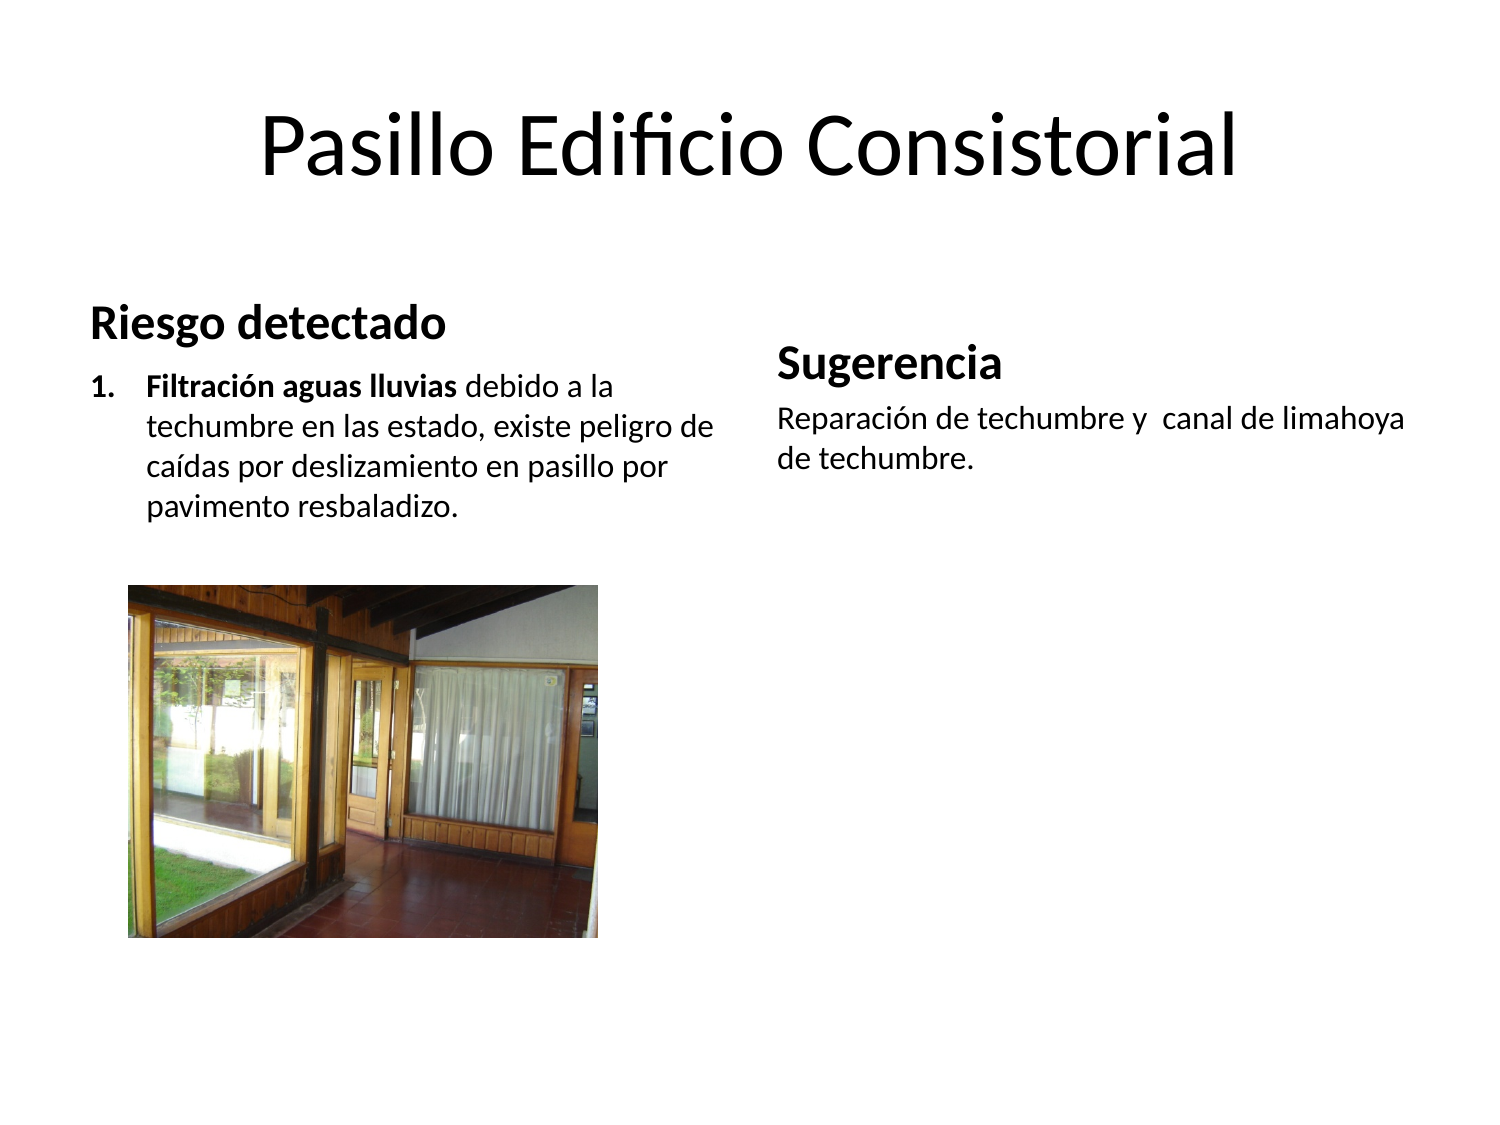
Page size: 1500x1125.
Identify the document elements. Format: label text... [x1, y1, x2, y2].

list Sugerencia Reparación de techumbre y canal de limahoya de techumbre. [761, 263, 1425, 1020]
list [128, 585, 598, 938]
list Riesgo detectado [75, 251, 738, 356]
title Pasillo Edificio Consistorial [75, 45, 1425, 233]
list Filtración aguas lluvias debido a la techumbre en las estado, existe peligro de caídas por deslizamiento en pasillo por pavimento resbaladizo. [75, 356, 738, 1005]
